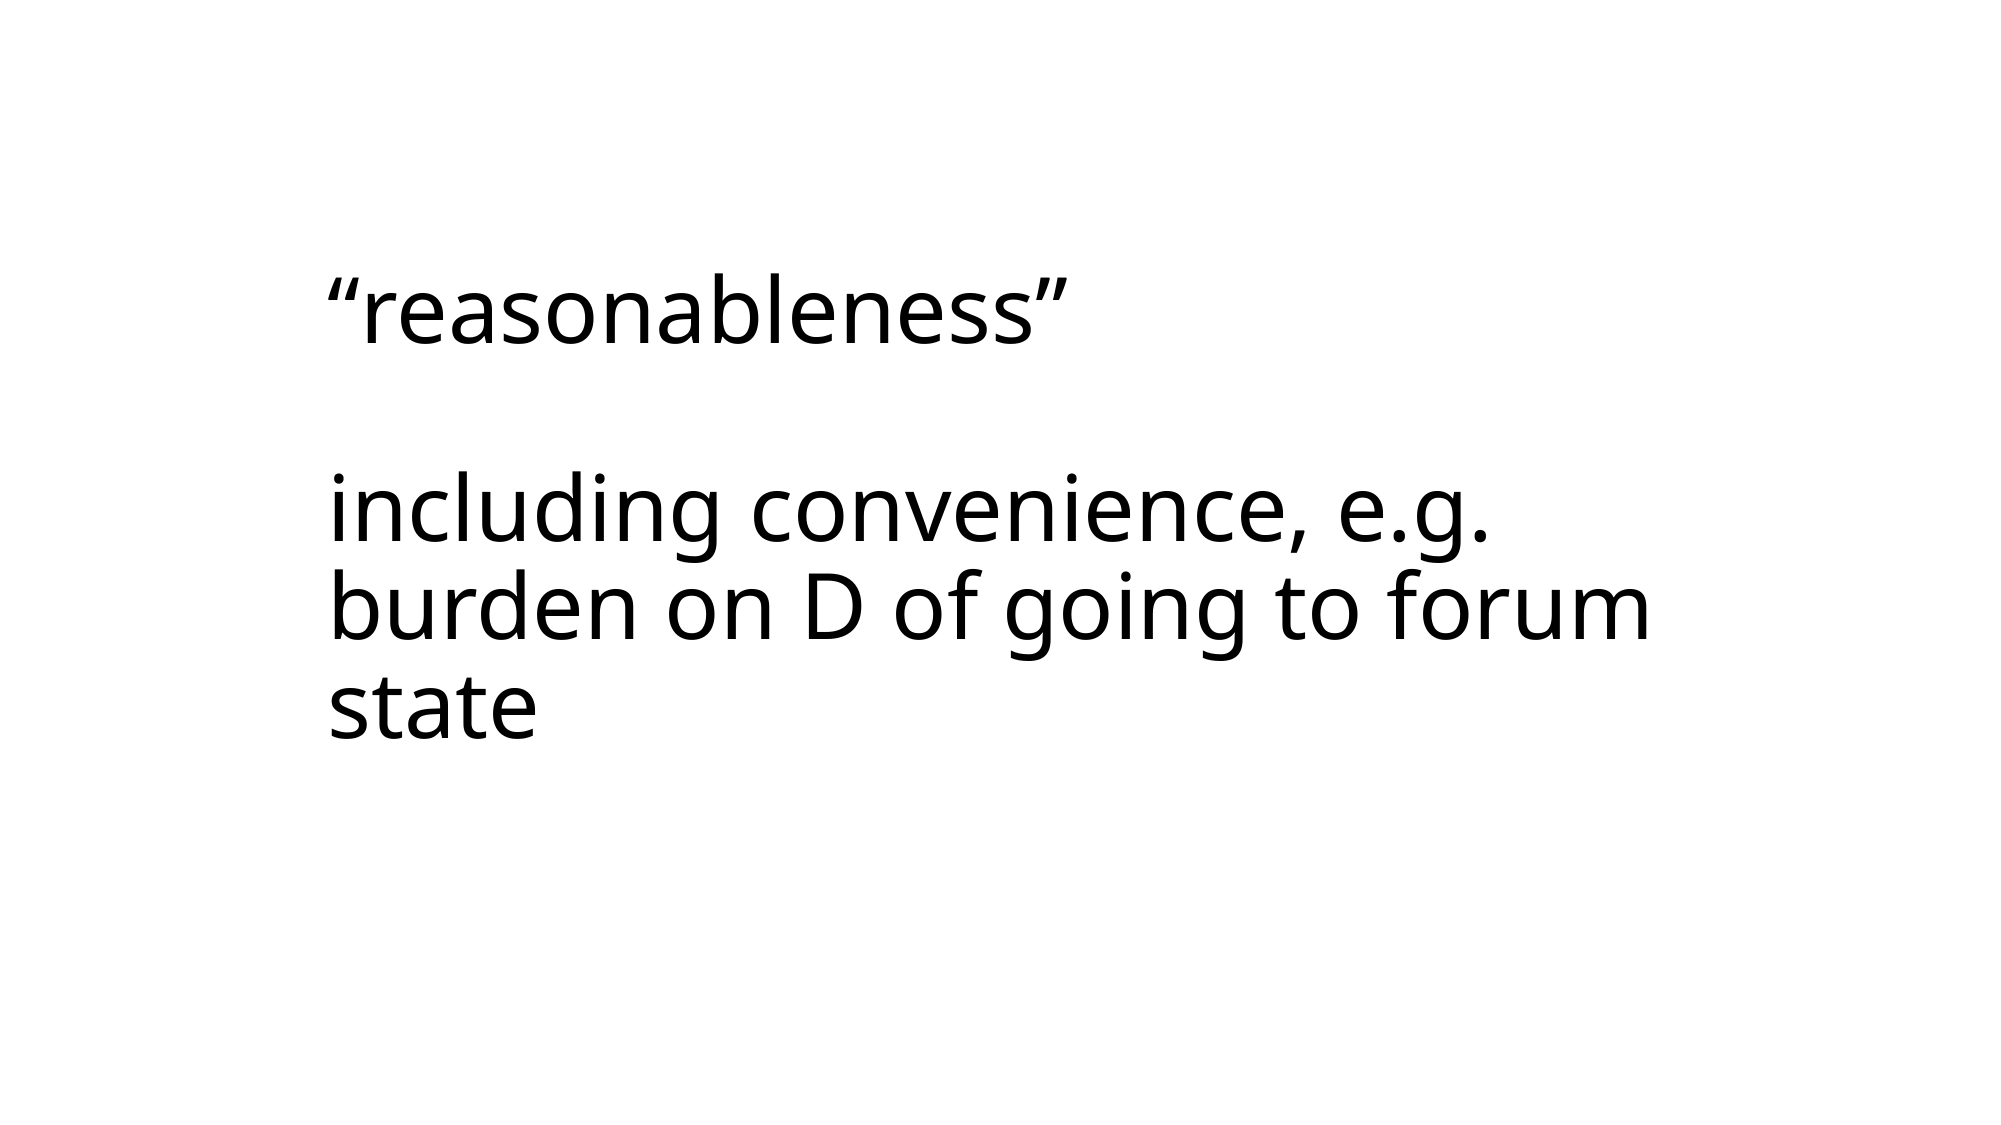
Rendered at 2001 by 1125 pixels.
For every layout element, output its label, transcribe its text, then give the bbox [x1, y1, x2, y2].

title “reasonableness” including convenience, e.g. burden on D of going to forum state [312, 45, 1675, 1088]
